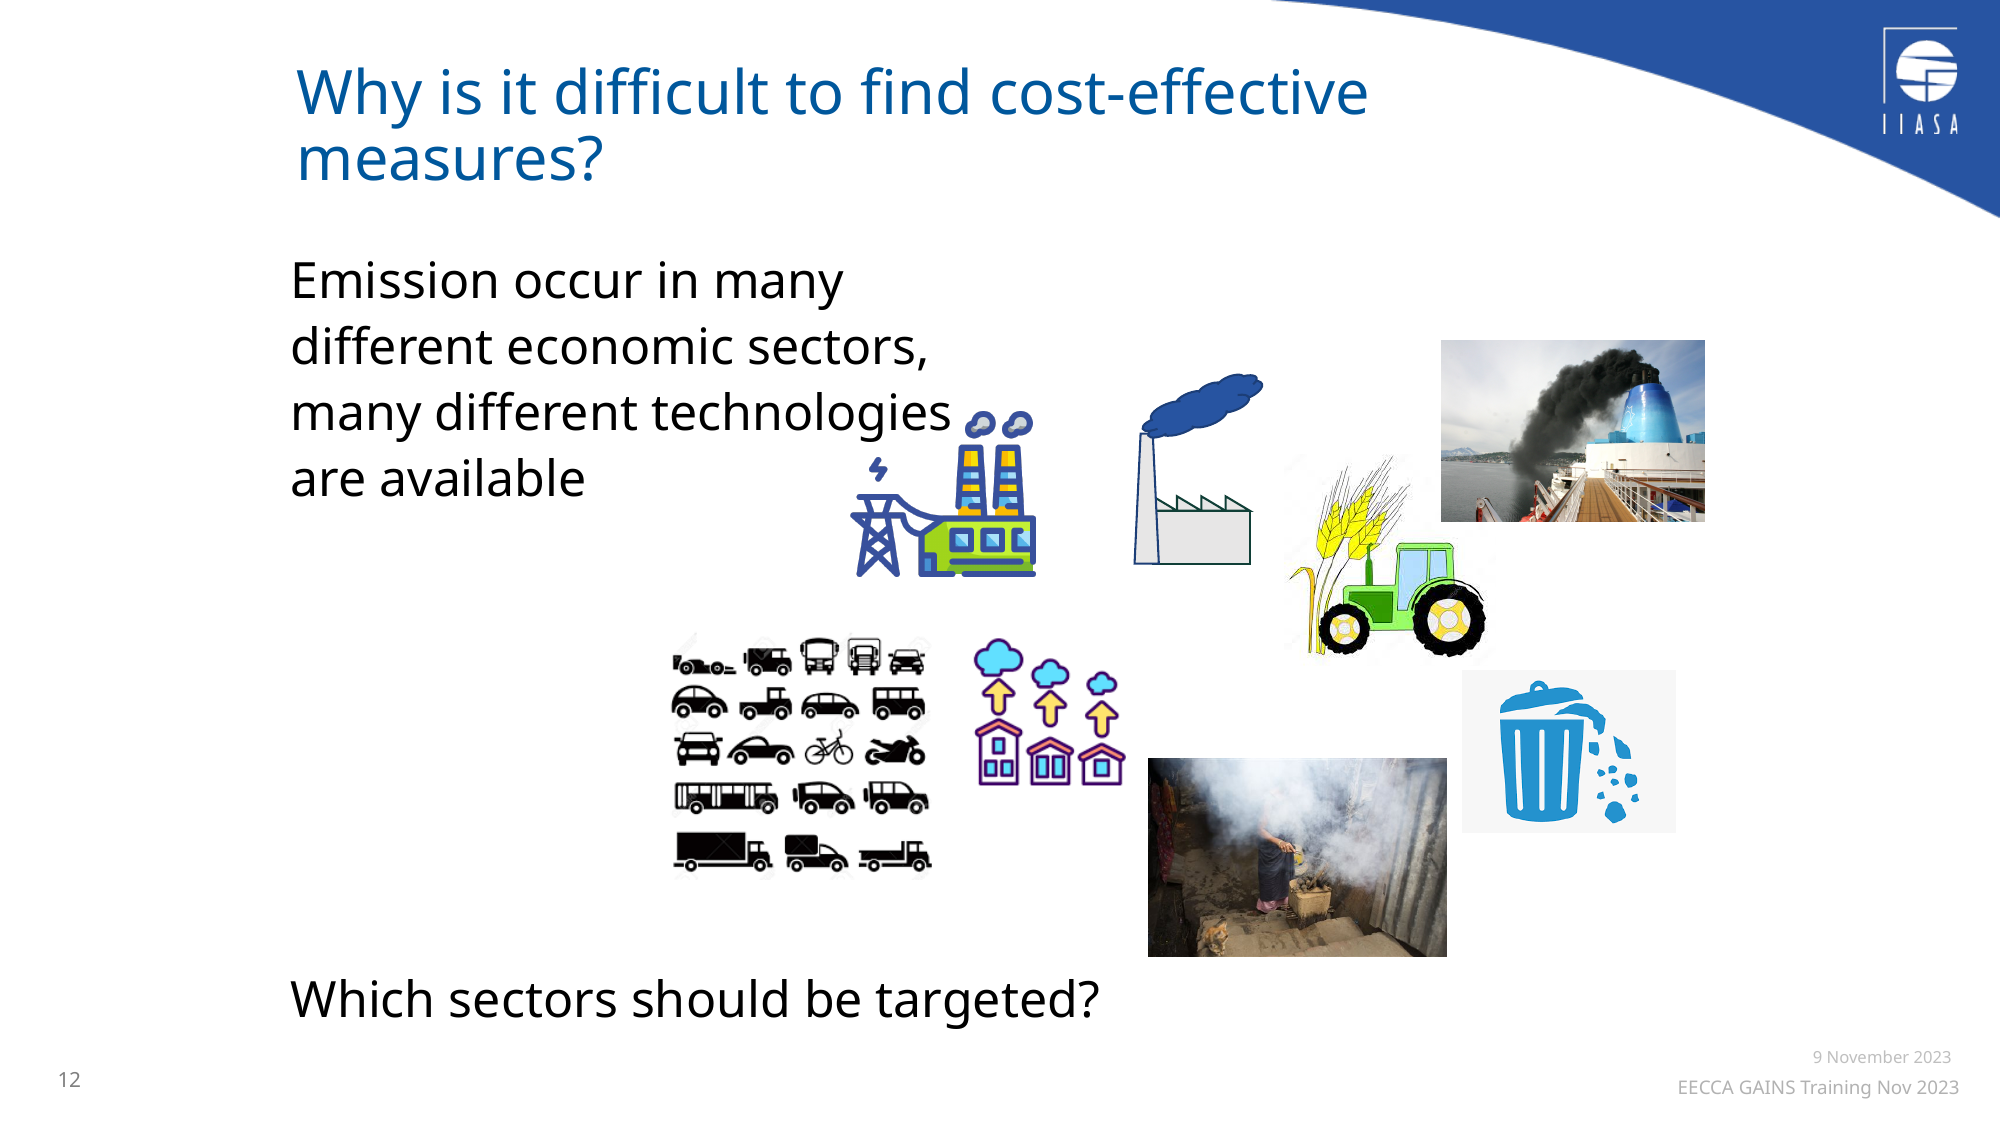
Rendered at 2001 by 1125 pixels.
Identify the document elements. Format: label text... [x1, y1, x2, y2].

footer EECCA GAINS Training Nov 2023 [444, 1068, 1970, 1109]
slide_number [467, 1045, 1958, 1068]
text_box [1134, 387, 1267, 564]
picture [0, 0, 2000, 1125]
list Emission occur in many different economic sectors, many different technologies are available Which sectors should be targeted? [275, 234, 1455, 1045]
picture [664, 386, 1447, 957]
title Why is it difficult to find cost-effective measures? [281, 53, 1634, 202]
slide_number 12 [42, 1042, 493, 1102]
